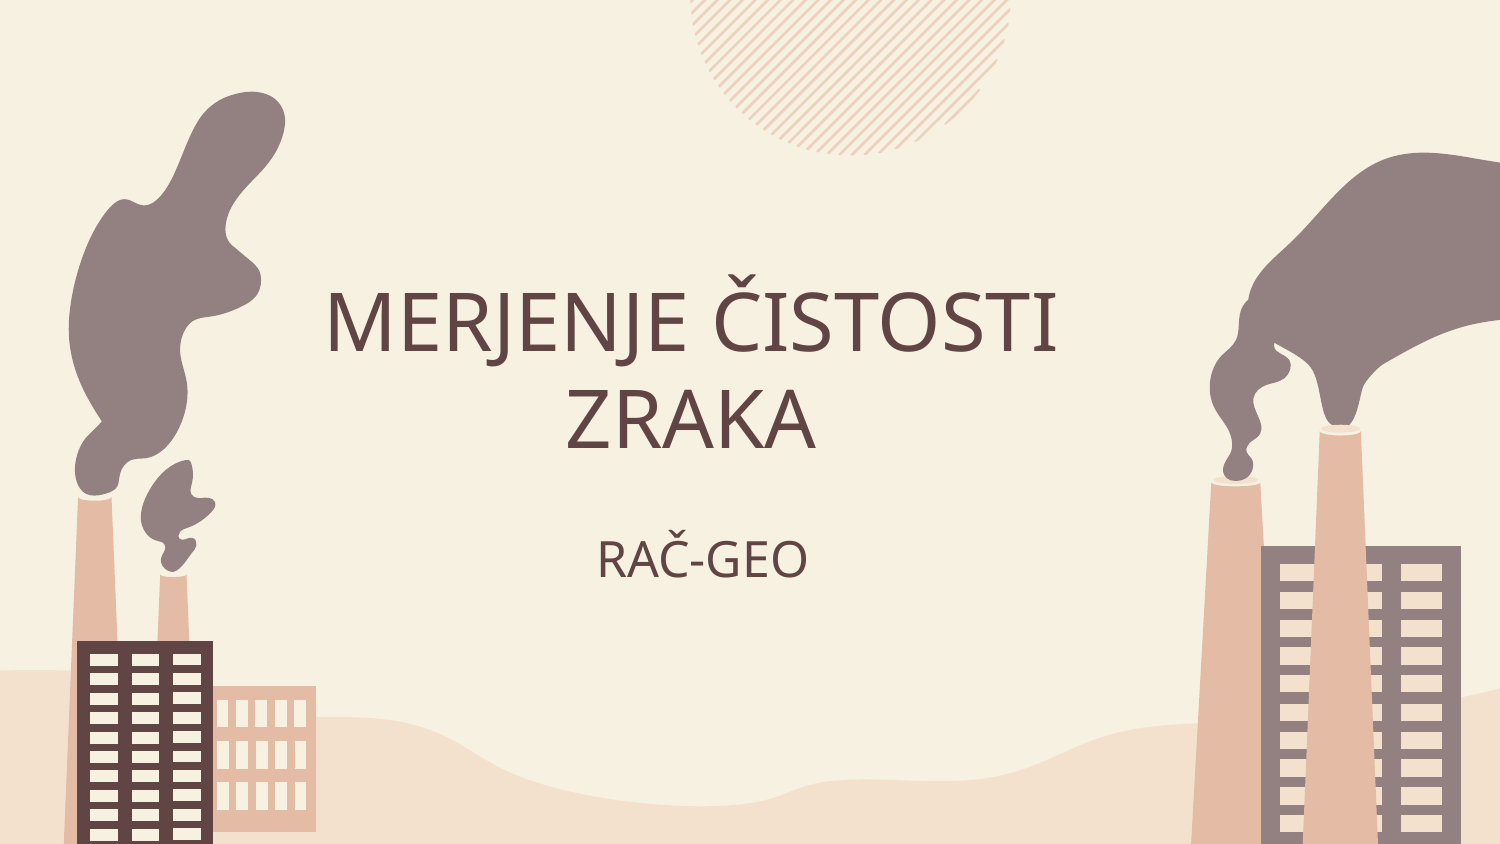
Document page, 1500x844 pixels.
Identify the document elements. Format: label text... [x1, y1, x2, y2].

text_box RAČ-GEO [64, 270, 1319, 844]
title MERJENJE ČISTOSTI ZRAKA [184, 180, 1199, 270]
